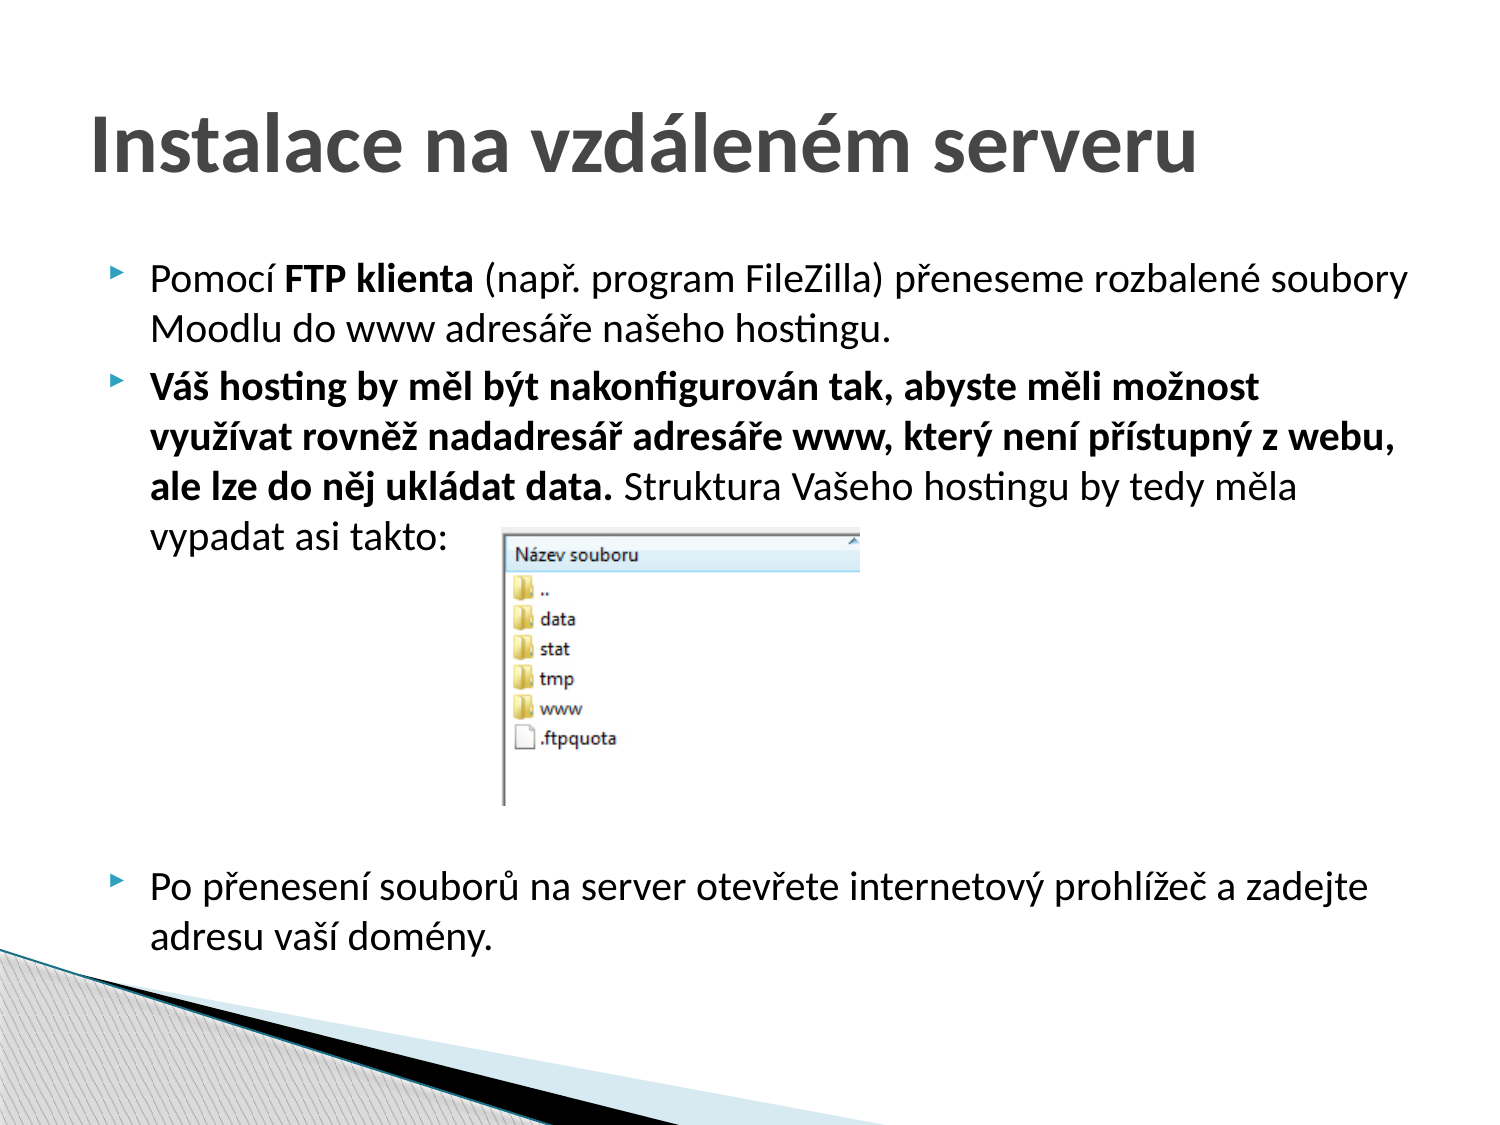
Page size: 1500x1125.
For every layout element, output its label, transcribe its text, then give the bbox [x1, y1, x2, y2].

title Instalace na vzdáleném serveru [75, 45, 1425, 233]
picture [501, 526, 860, 806]
list Pomocí FTP klienta (např. program FileZilla) přeneseme rozbalené soubory Moodlu do www adresáře našeho hostingu. Váš hosting by měl být nakonfigurován tak, abyste měli možnost využívat rovněž nadadresář adresáře www, který není přístupný z webu, ale lze do něj ukládat data. Struktura Vašeho hostingu by tedy měla vypadat asi takto: Po přenesení souborů na server otevřete internetový prohlížeč a zadejte adresu vaší domény. [75, 242, 1425, 986]
